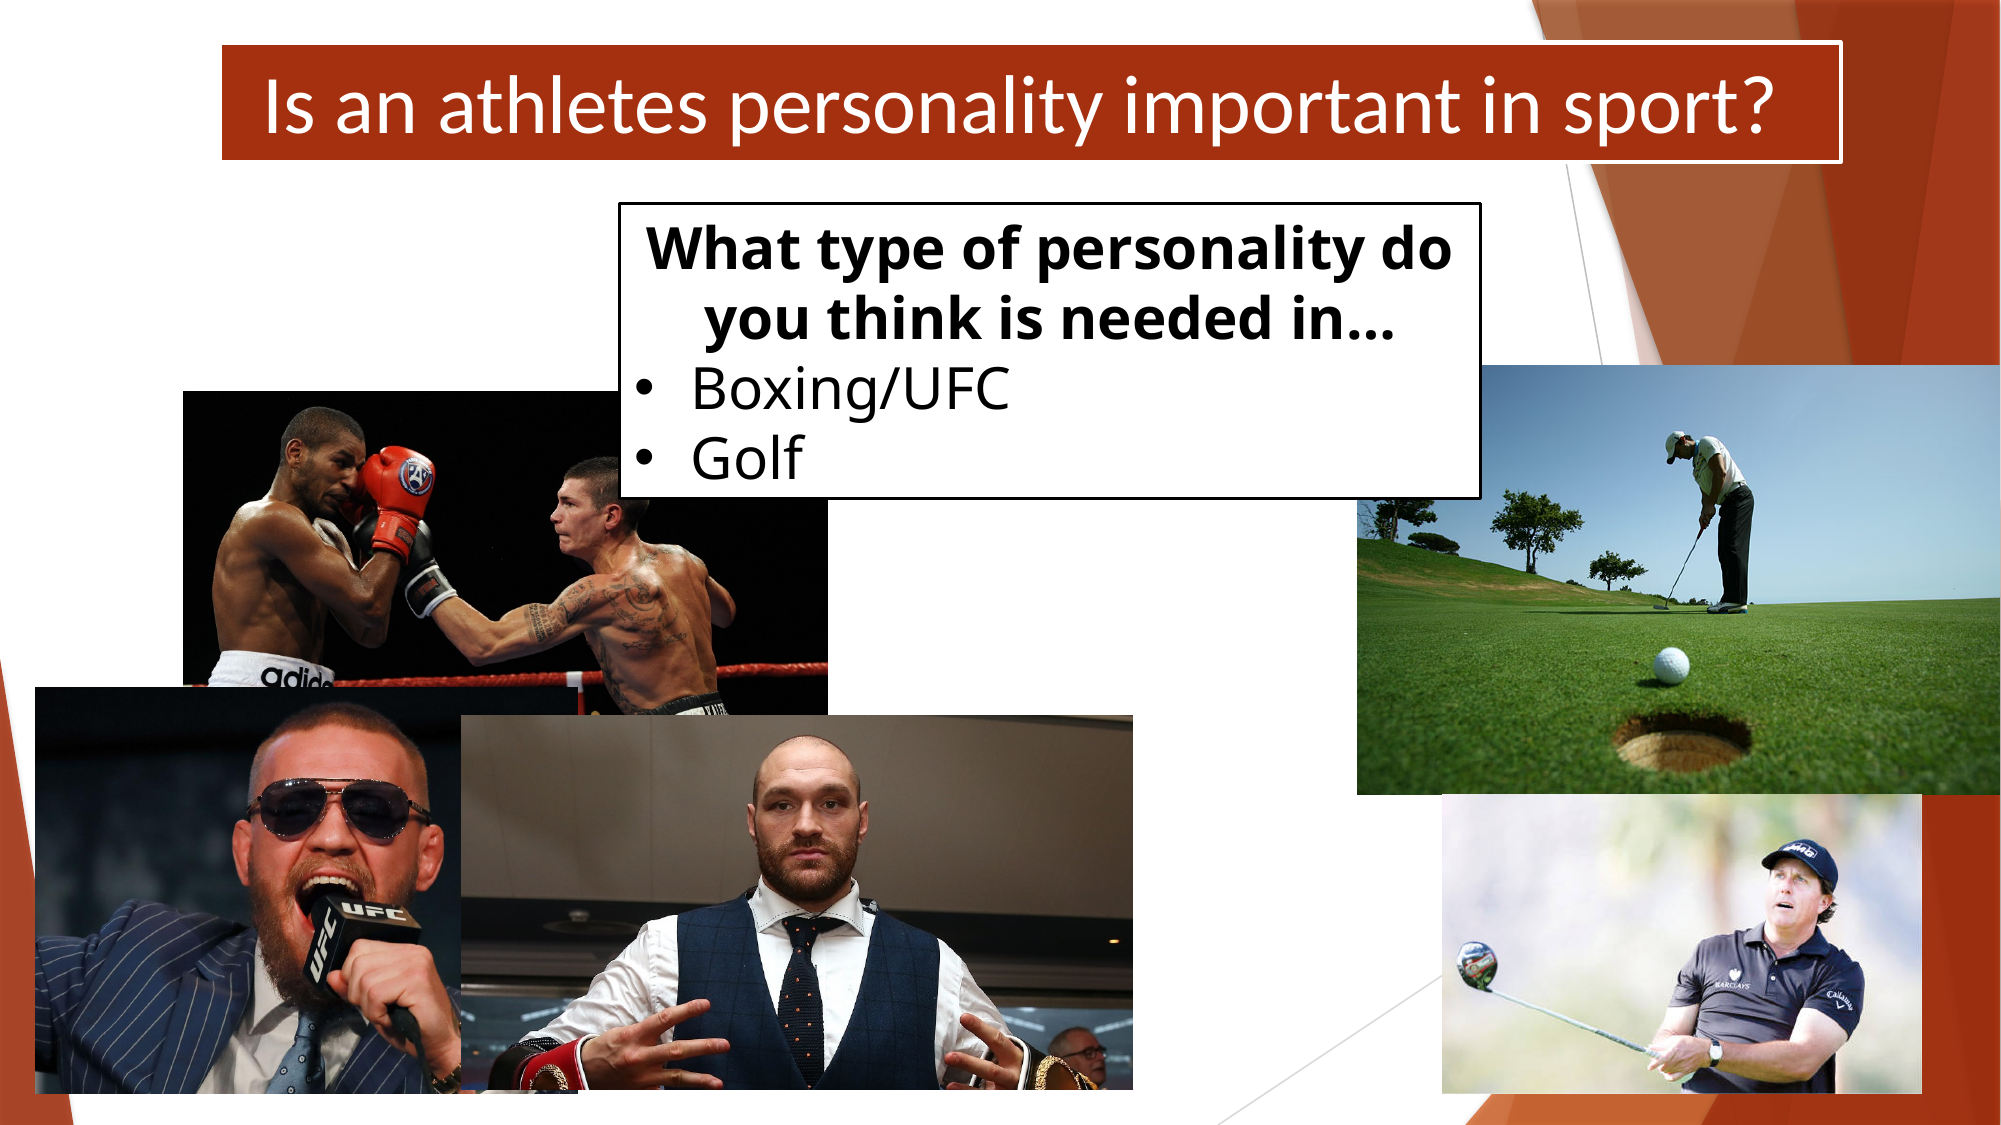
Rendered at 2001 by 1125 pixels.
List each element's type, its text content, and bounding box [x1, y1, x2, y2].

title Is an athletes personality important in sport? [218, 40, 1843, 164]
picture [1356, 365, 2000, 1095]
picture [35, 391, 1134, 1095]
text_box What type of personality do you think is needed in… Boxing/UFC Golf [618, 202, 1482, 500]
